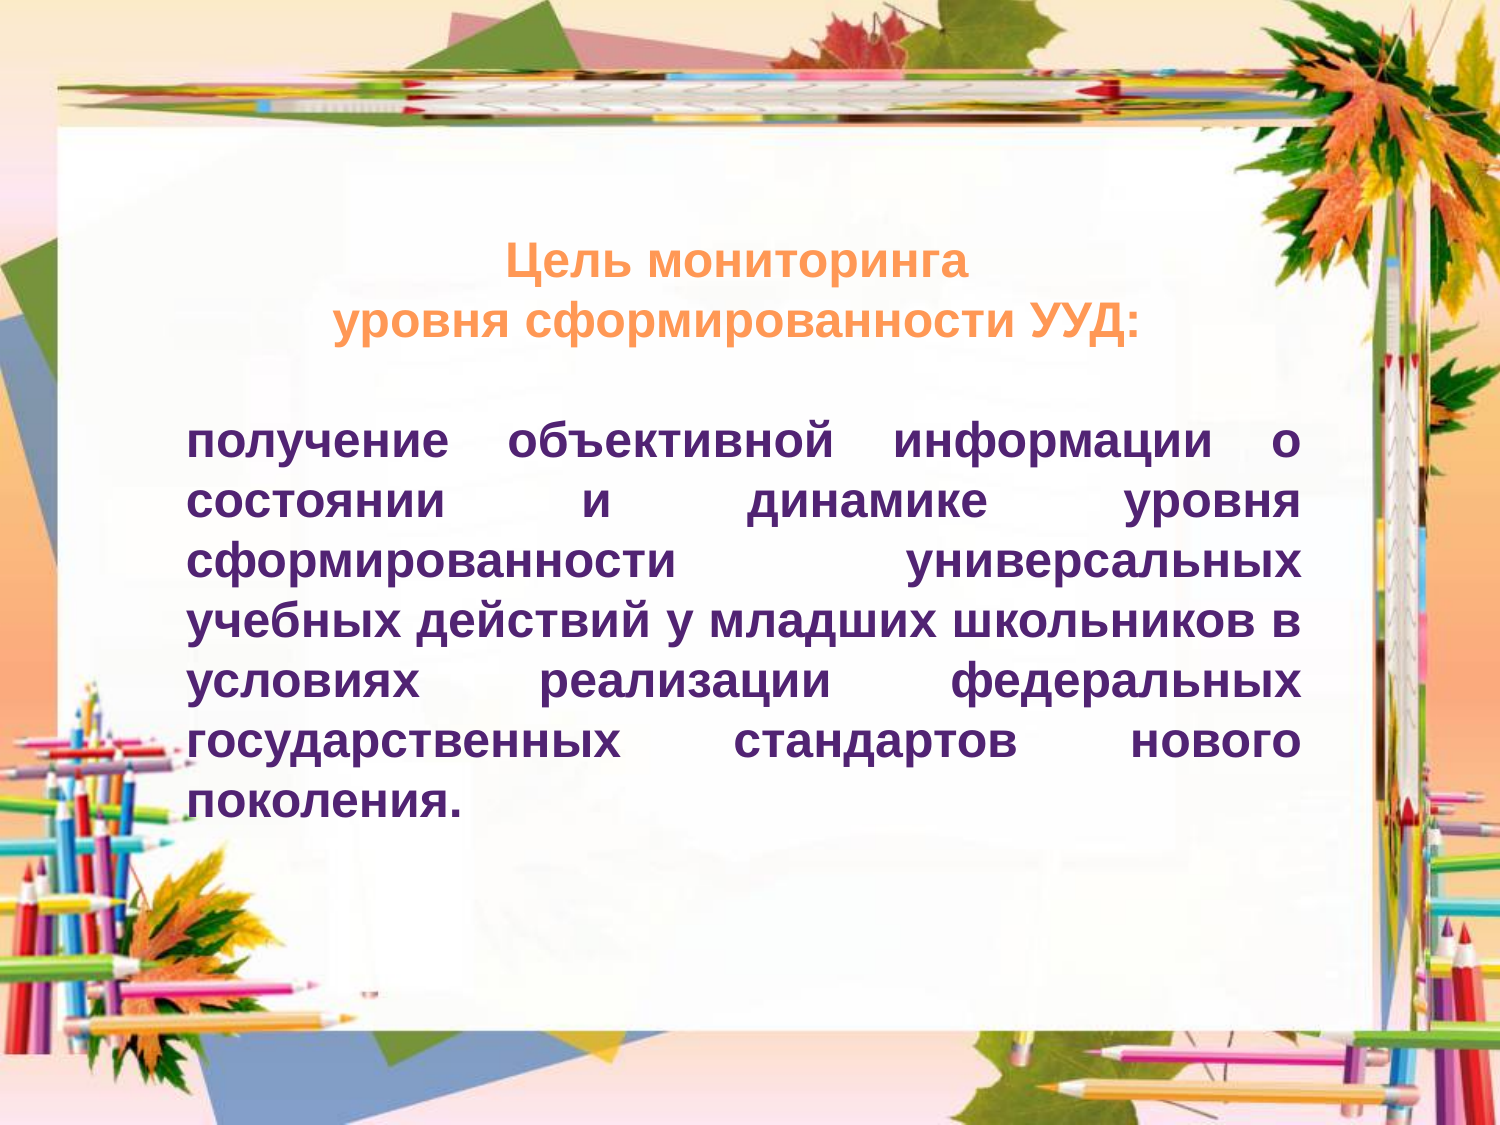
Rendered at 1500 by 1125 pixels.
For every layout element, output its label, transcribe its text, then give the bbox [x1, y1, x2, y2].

text_box Цель мониторинга уровня сформированности УУД: получение объективной информации о состоянии и динамике уровня сформированности универсальных учебных действий у младших школьников в условиях реализации федеральных государственных стандартов нового поколения. [171, 219, 1317, 835]
picture [0, 0, 1500, 1125]
